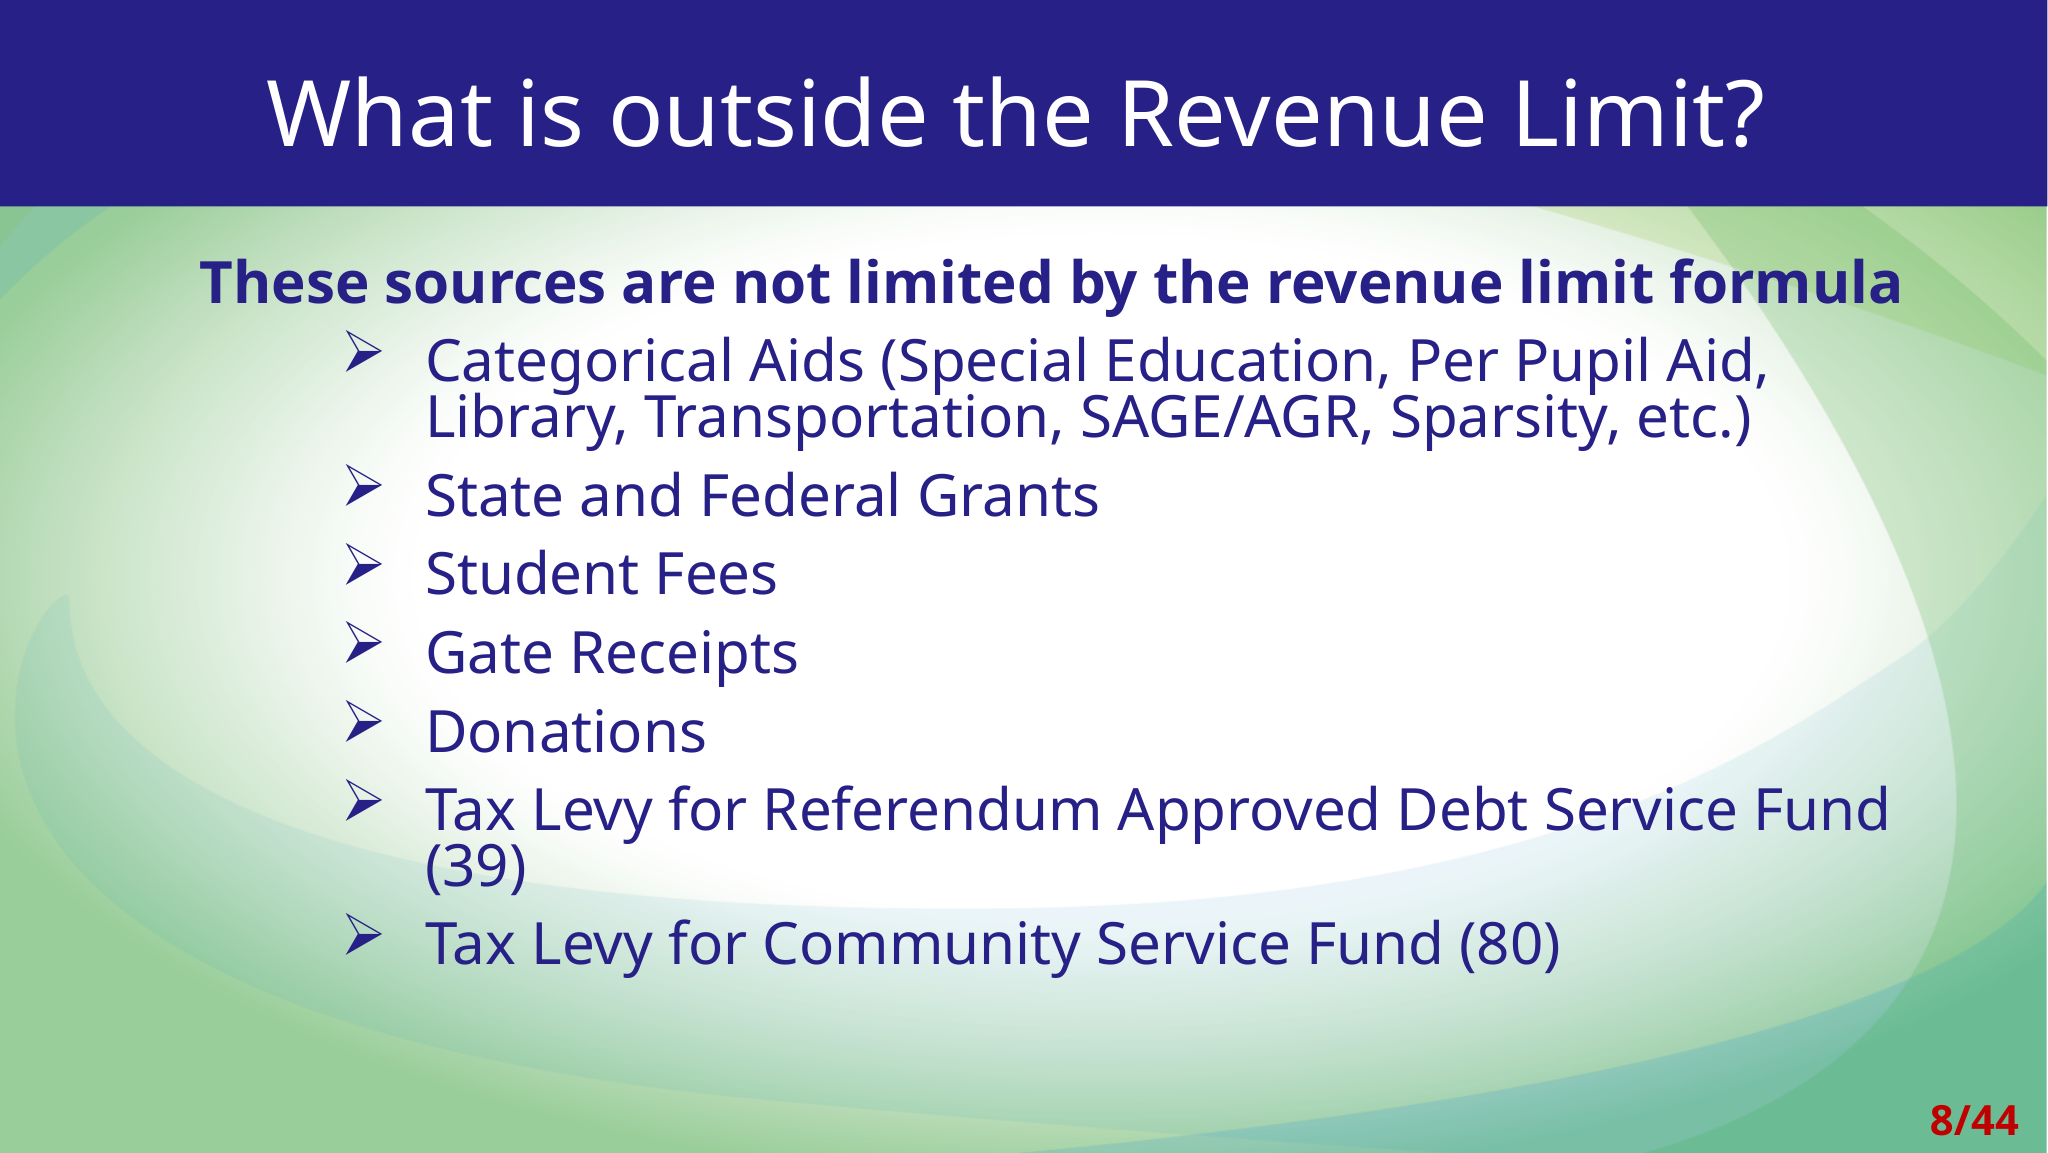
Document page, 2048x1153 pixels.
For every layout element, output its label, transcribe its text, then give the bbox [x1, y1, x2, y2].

list These sources are not limited by the revenue limit formula Categorical Aids (Special Education, Per Pupil Aid, Library, Transportation, SAGE/AGR, Sparsity, etc.) State and Federal Grants Student Fees Gate Receipts Donations Tax Levy for Referendum Approved Debt Service Fund (39) Tax Levy for Community Service Fund (80) [184, 251, 1968, 1032]
title What is outside the Revenue Limit? [0, 46, 2048, 174]
picture [0, 207, 2047, 1153]
